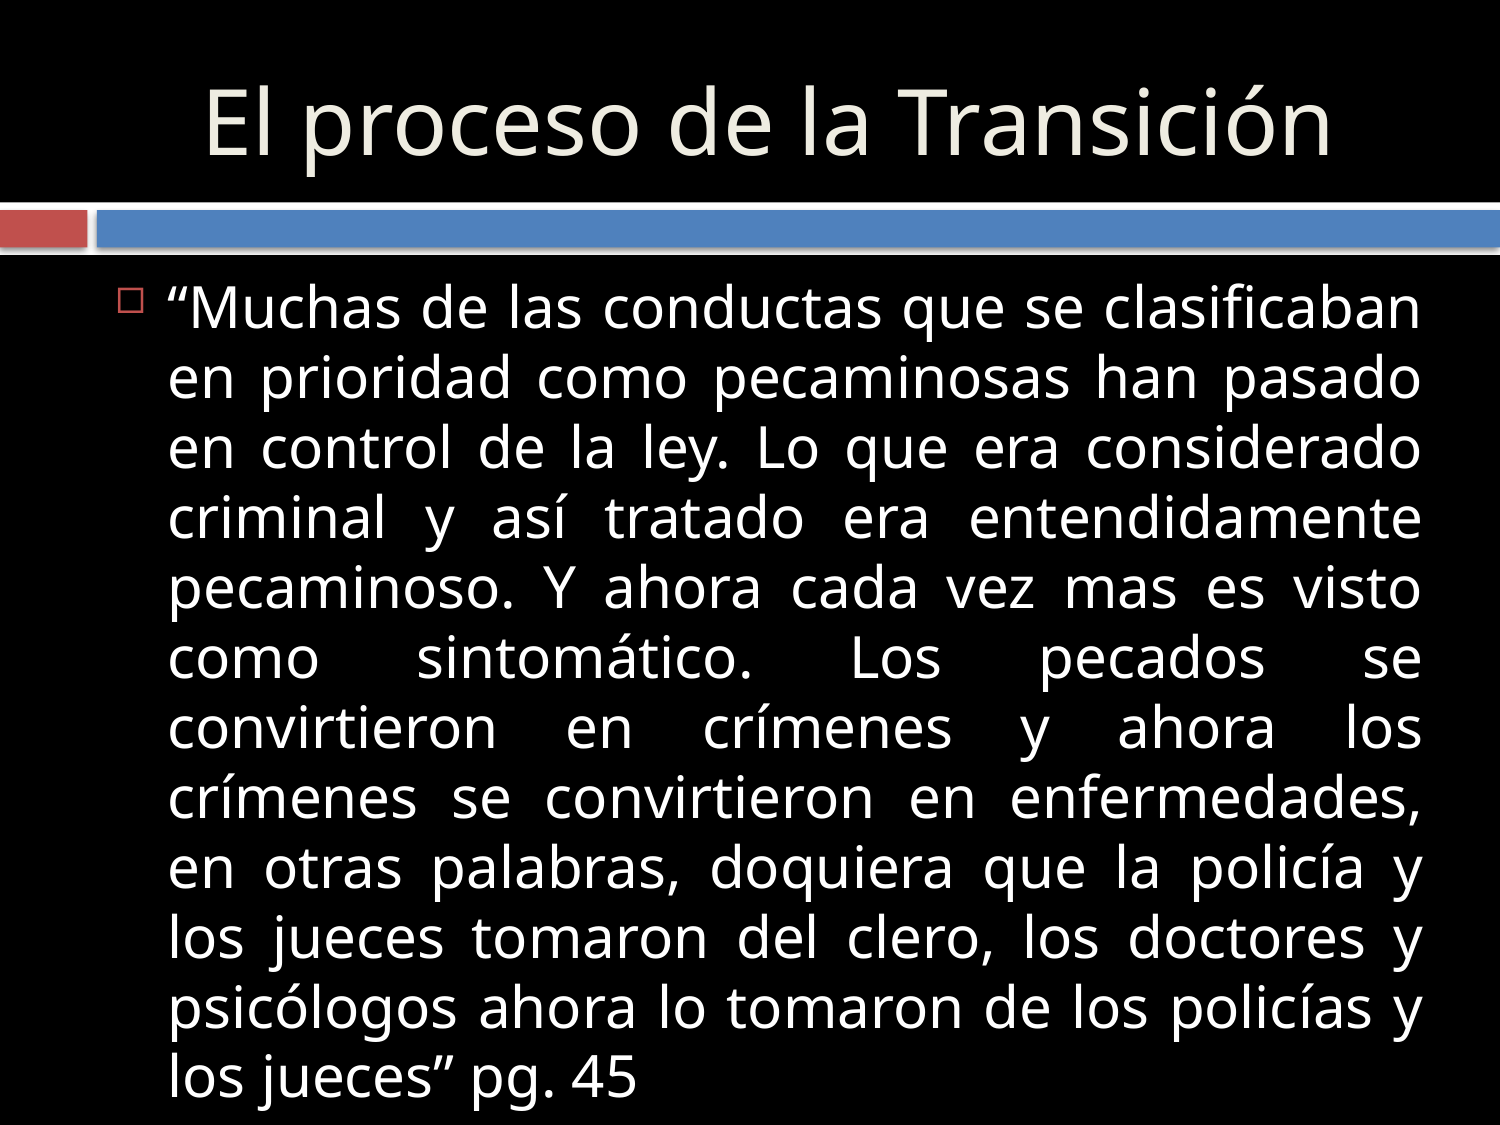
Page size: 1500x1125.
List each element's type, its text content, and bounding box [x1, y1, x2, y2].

title El proceso de la Transición [100, 37, 1438, 200]
list “Muchas de las conductas que se clasificaban en prioridad como pecaminosas han pasado en control de la ley. Lo que era considerado criminal y así tratado era entendidamente pecaminoso. Y ahora cada vez mas es visto como sintomático. Los pecados se convirtieron en crímenes y ahora los crímenes se convirtieron en enfermedades, en otras palabras, doquiera que la policía y los jueces tomaron del clero, los doctores y psicólogos ahora lo tomaron de los policías y los jueces” pg. 45 [100, 262, 1438, 1088]
